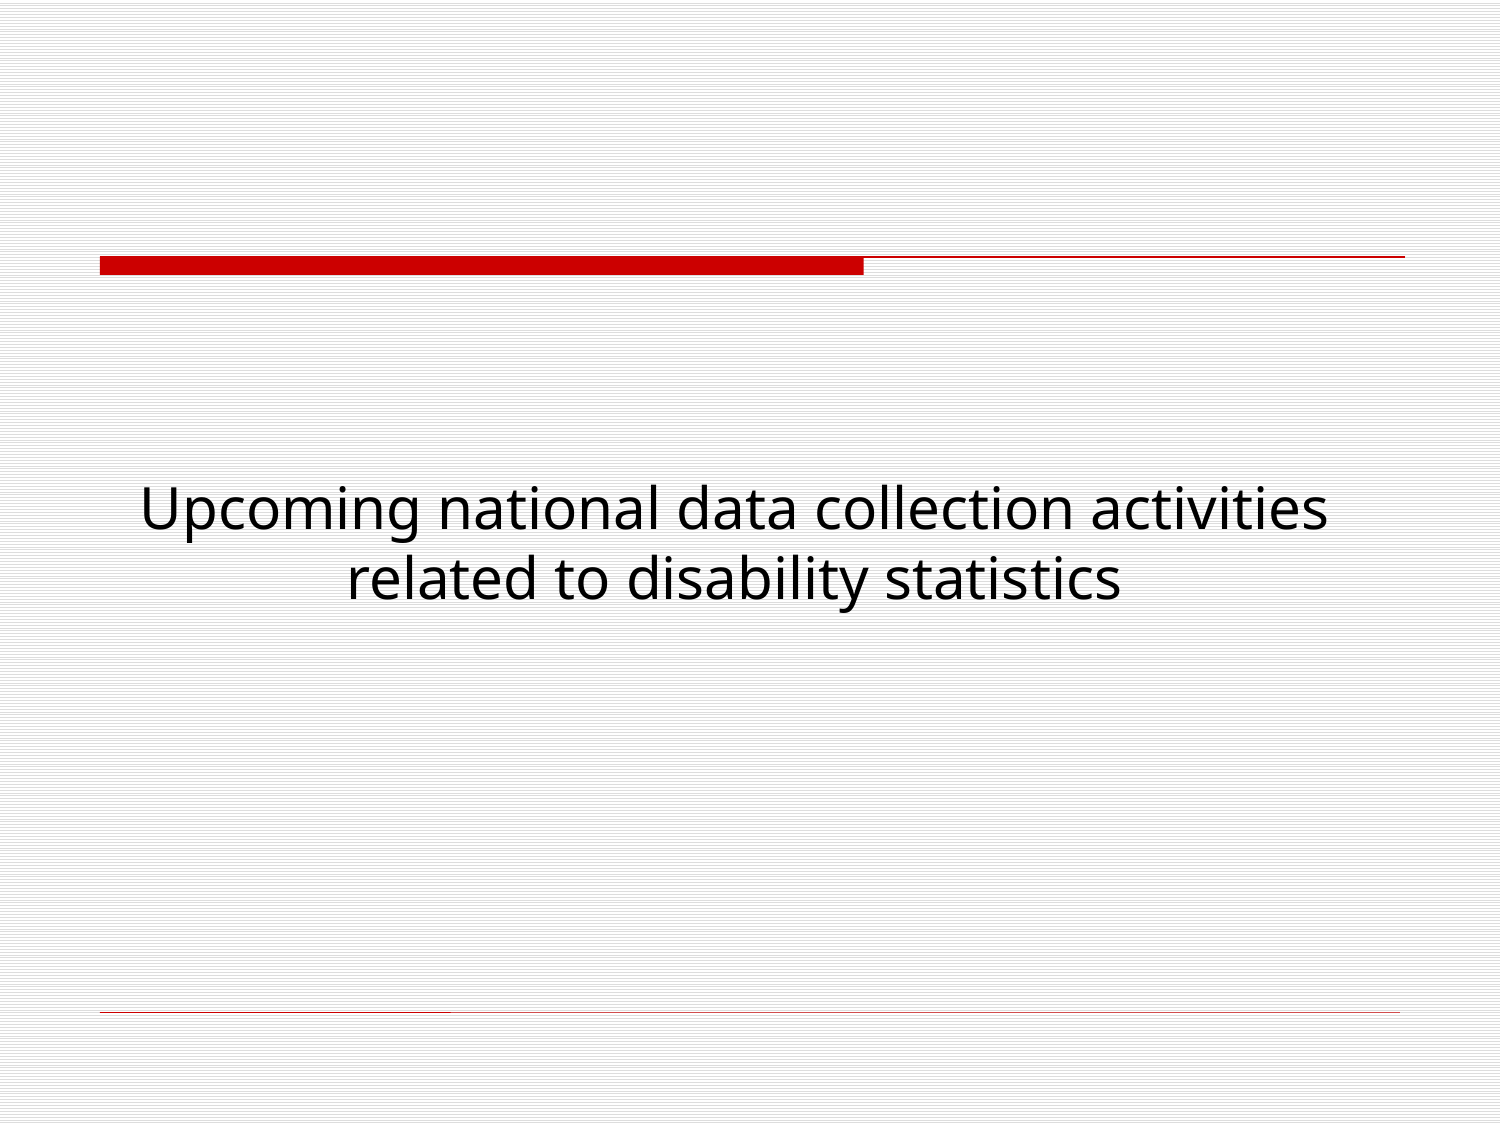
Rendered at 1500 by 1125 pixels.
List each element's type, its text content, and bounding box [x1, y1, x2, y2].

title Upcoming national data collection activities related to disability statistics [118, 464, 1350, 688]
